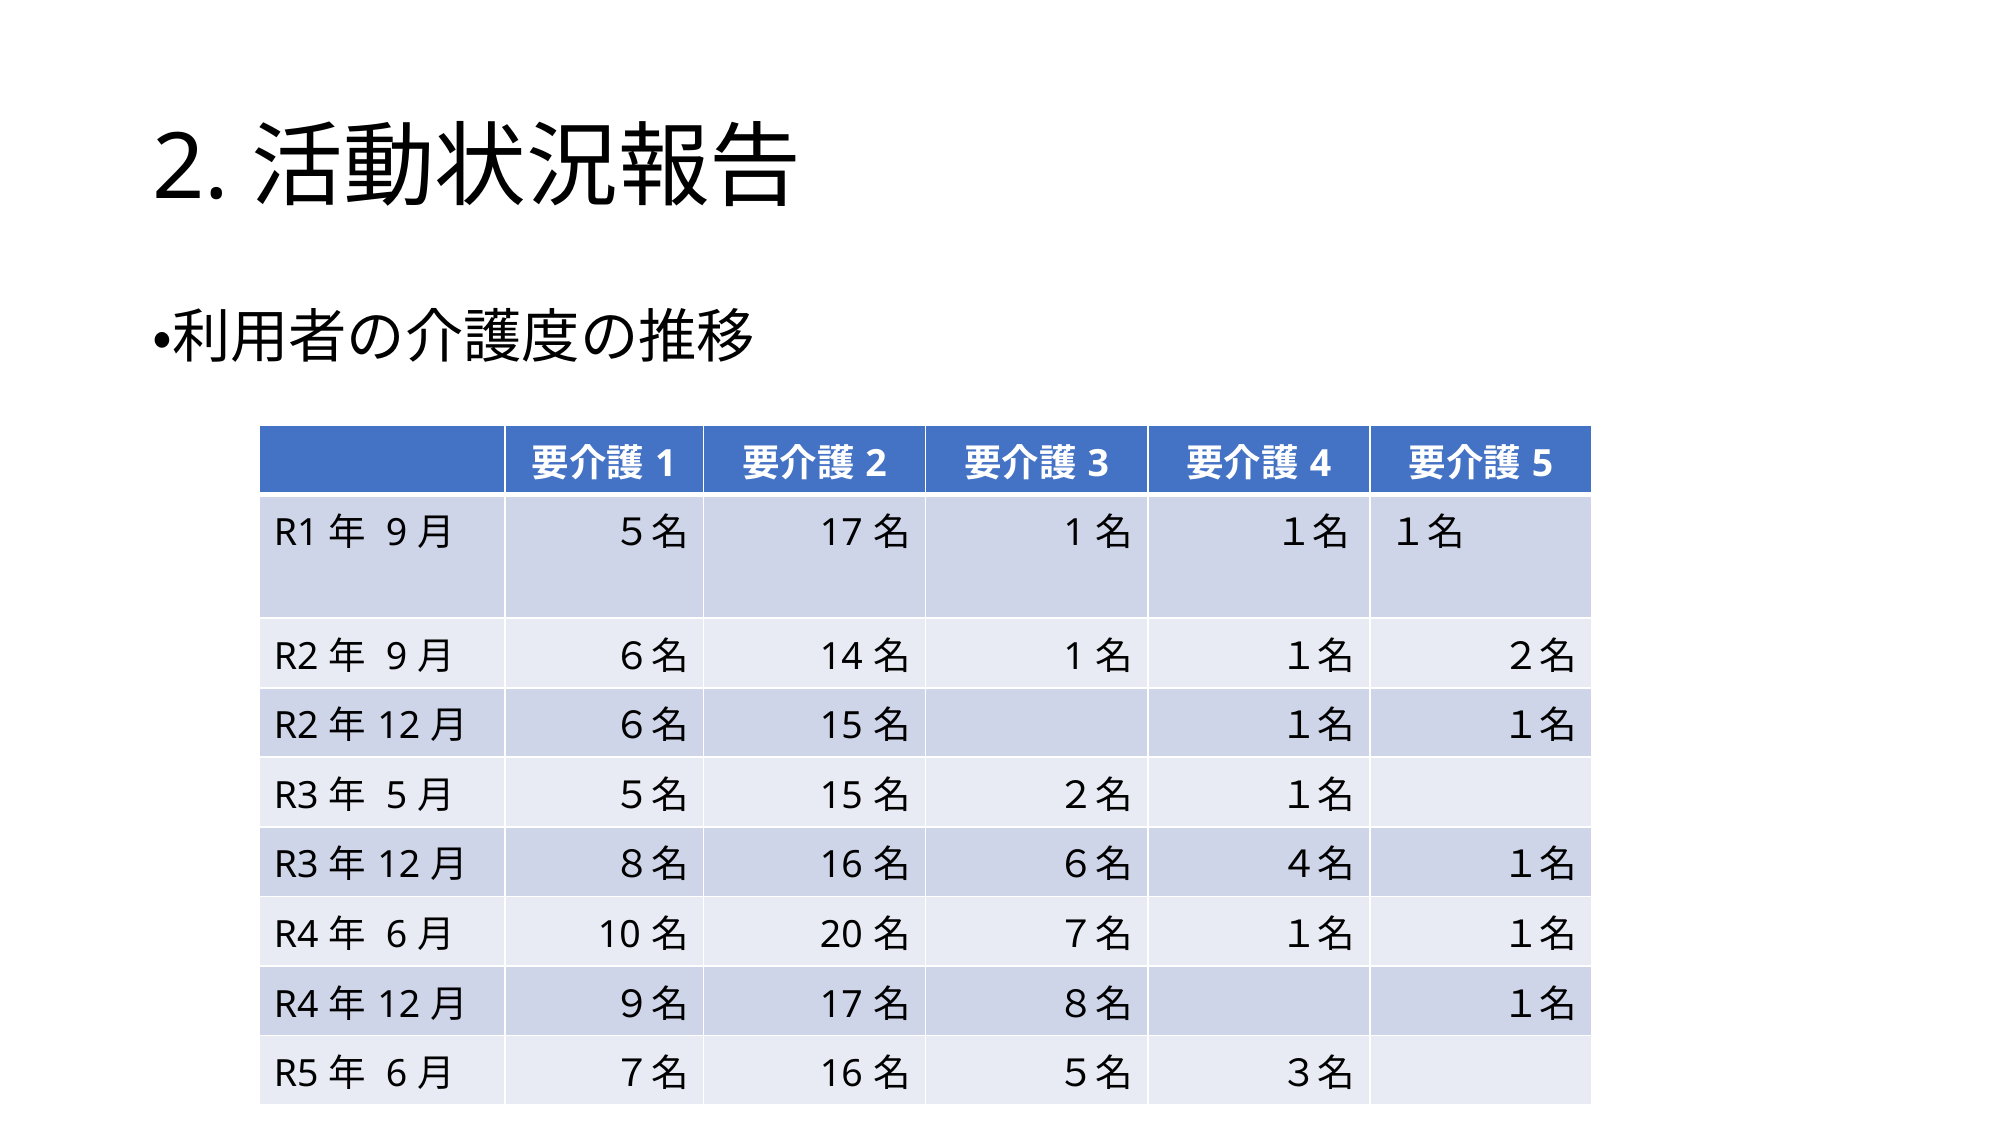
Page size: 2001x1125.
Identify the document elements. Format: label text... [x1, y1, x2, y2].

table_cell R4年12月 [260, 967, 504, 1035]
table_cell ８名 [506, 828, 703, 896]
table_cell [926, 689, 1147, 756]
table_cell R4年 6月 [260, 897, 504, 965]
table_cell ６名 [506, 619, 703, 687]
table_cell R3年12月 [260, 828, 504, 896]
table_cell 14名 [704, 619, 925, 687]
table_cell ６名 [506, 689, 703, 756]
table_cell １名 [1149, 619, 1369, 687]
table_cell ５名 [926, 1036, 1147, 1104]
table_cell １名 [1371, 828, 1591, 896]
table_cell １名 [1149, 758, 1369, 826]
table_cell １名 [1149, 497, 1369, 617]
table_header 要介護3 [926, 426, 1147, 492]
table_cell 20名 [704, 897, 925, 965]
table_header [260, 426, 504, 492]
table_cell R2年12月 [260, 689, 504, 756]
table_cell R5年 6月 [260, 1036, 504, 1104]
table_cell ２名 [1371, 619, 1591, 687]
table_cell ８名 [926, 967, 1147, 1035]
table_cell ５名 [506, 758, 703, 826]
table_cell ７名 [926, 897, 1147, 965]
table_cell ６名 [926, 828, 1147, 896]
table_cell R1年 9月 [260, 497, 504, 617]
table_cell ４名 [1149, 828, 1369, 896]
table_header 要介護5 [1371, 426, 1591, 492]
table_cell ５名 [506, 497, 703, 617]
table_cell 15名 [704, 689, 925, 756]
table_cell １名 [1371, 967, 1591, 1035]
table_header 要介護4 [1149, 426, 1369, 492]
list ・利用者の介護度の推移 [137, 299, 1863, 1014]
table_cell 10名 [506, 897, 703, 965]
table_cell 16名 [704, 828, 925, 896]
table_cell [1149, 967, 1369, 1035]
table_cell 1名 [926, 497, 1147, 617]
table_cell １名 [1149, 689, 1369, 756]
table_cell ７名 [506, 1036, 703, 1104]
table_cell R2年 9月 [260, 619, 504, 687]
table_cell １名 [1371, 897, 1591, 965]
table_header 要介護2 [704, 426, 925, 492]
table_cell ２名 [926, 758, 1147, 826]
table_cell 17名 [704, 967, 925, 1035]
table_cell 15名 [704, 758, 925, 826]
table_cell ３名 [1149, 1036, 1369, 1104]
table_cell [1371, 758, 1591, 826]
table_cell 16名 [704, 1036, 925, 1104]
table_cell ９名 [506, 967, 703, 1035]
table_header 要介護1 [506, 426, 703, 492]
table_cell １名 [1371, 497, 1591, 617]
table_cell R3年 5月 [260, 758, 504, 826]
table_cell [1371, 1036, 1591, 1104]
title 2.活動状況報告 [137, 59, 1863, 278]
table_cell １名 [1149, 897, 1369, 965]
table_cell １名 [1371, 689, 1591, 756]
table_cell 17名 [704, 497, 925, 617]
table_cell 1名 [926, 619, 1147, 687]
